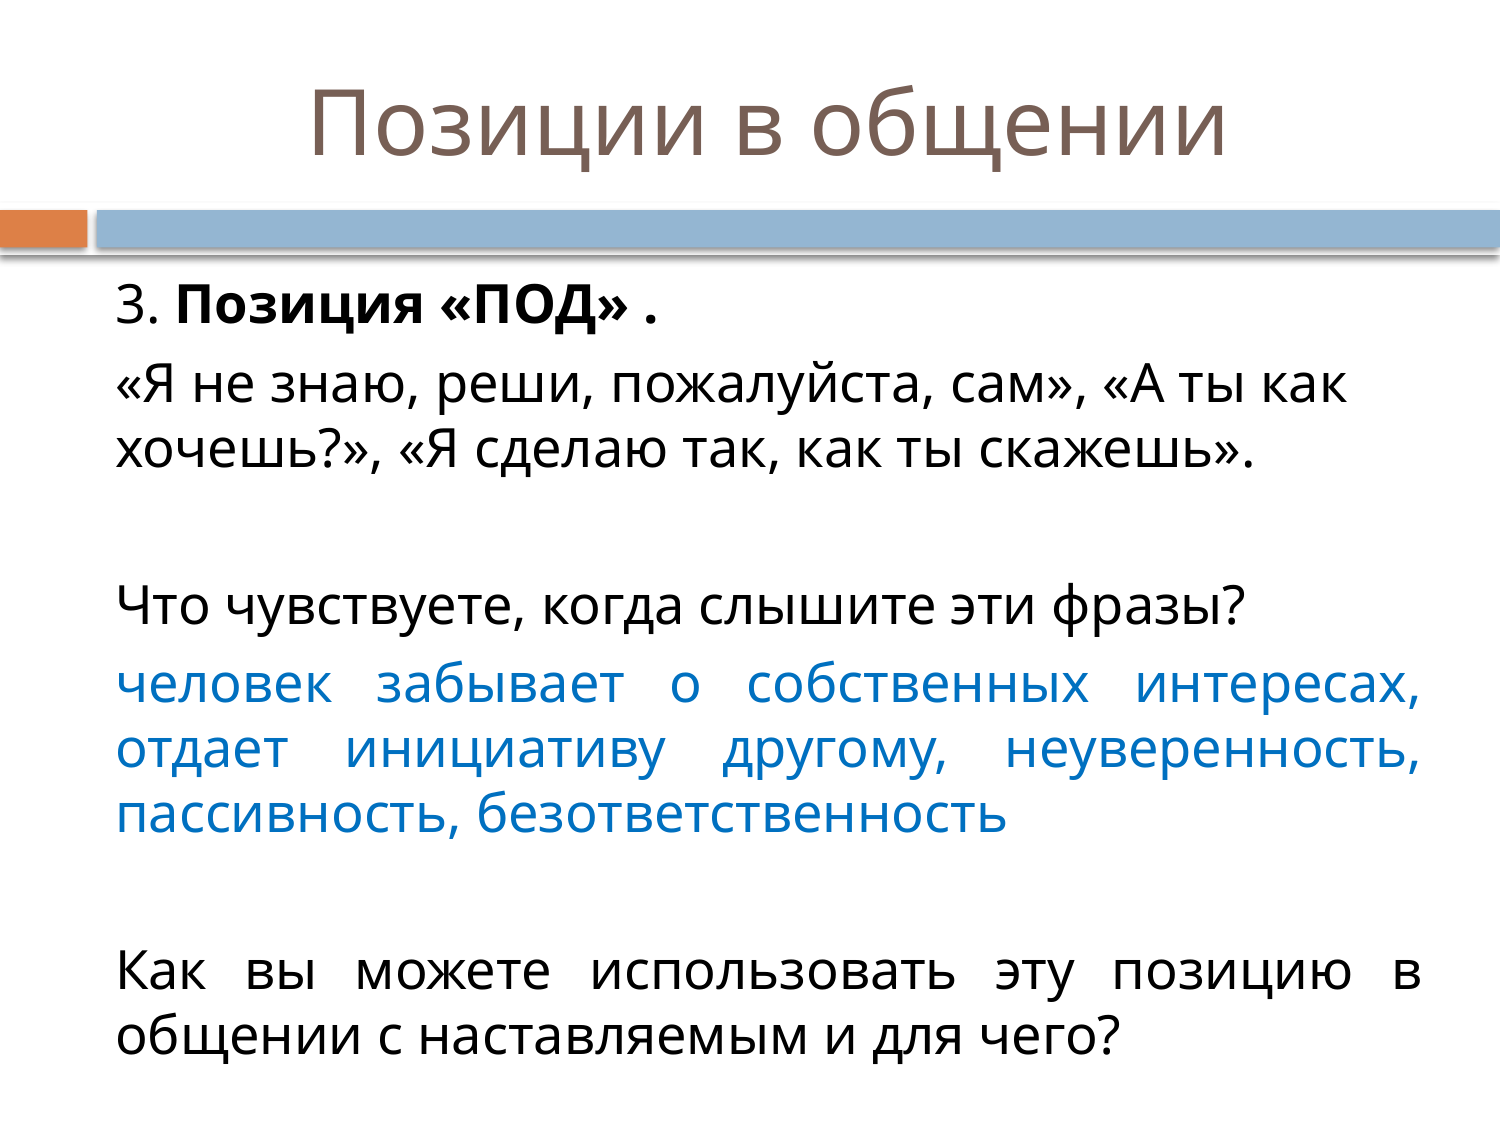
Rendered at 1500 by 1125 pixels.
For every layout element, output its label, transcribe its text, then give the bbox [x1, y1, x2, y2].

list 3. Позиция «ПОД» . «Я не знаю, реши, пожалуйста, сам», «А ты как хочешь?», «Я сделаю так, как ты скажешь». Что чувствуете, когда слышите эти фразы? человек забывает о собственных интересах, отдает инициативу другому, неуверенность, пассивность, безответственность Как вы можете использовать эту позицию в общении с наставляемым и для чего? [100, 262, 1438, 1083]
title Позиции в общении [100, 37, 1438, 200]
